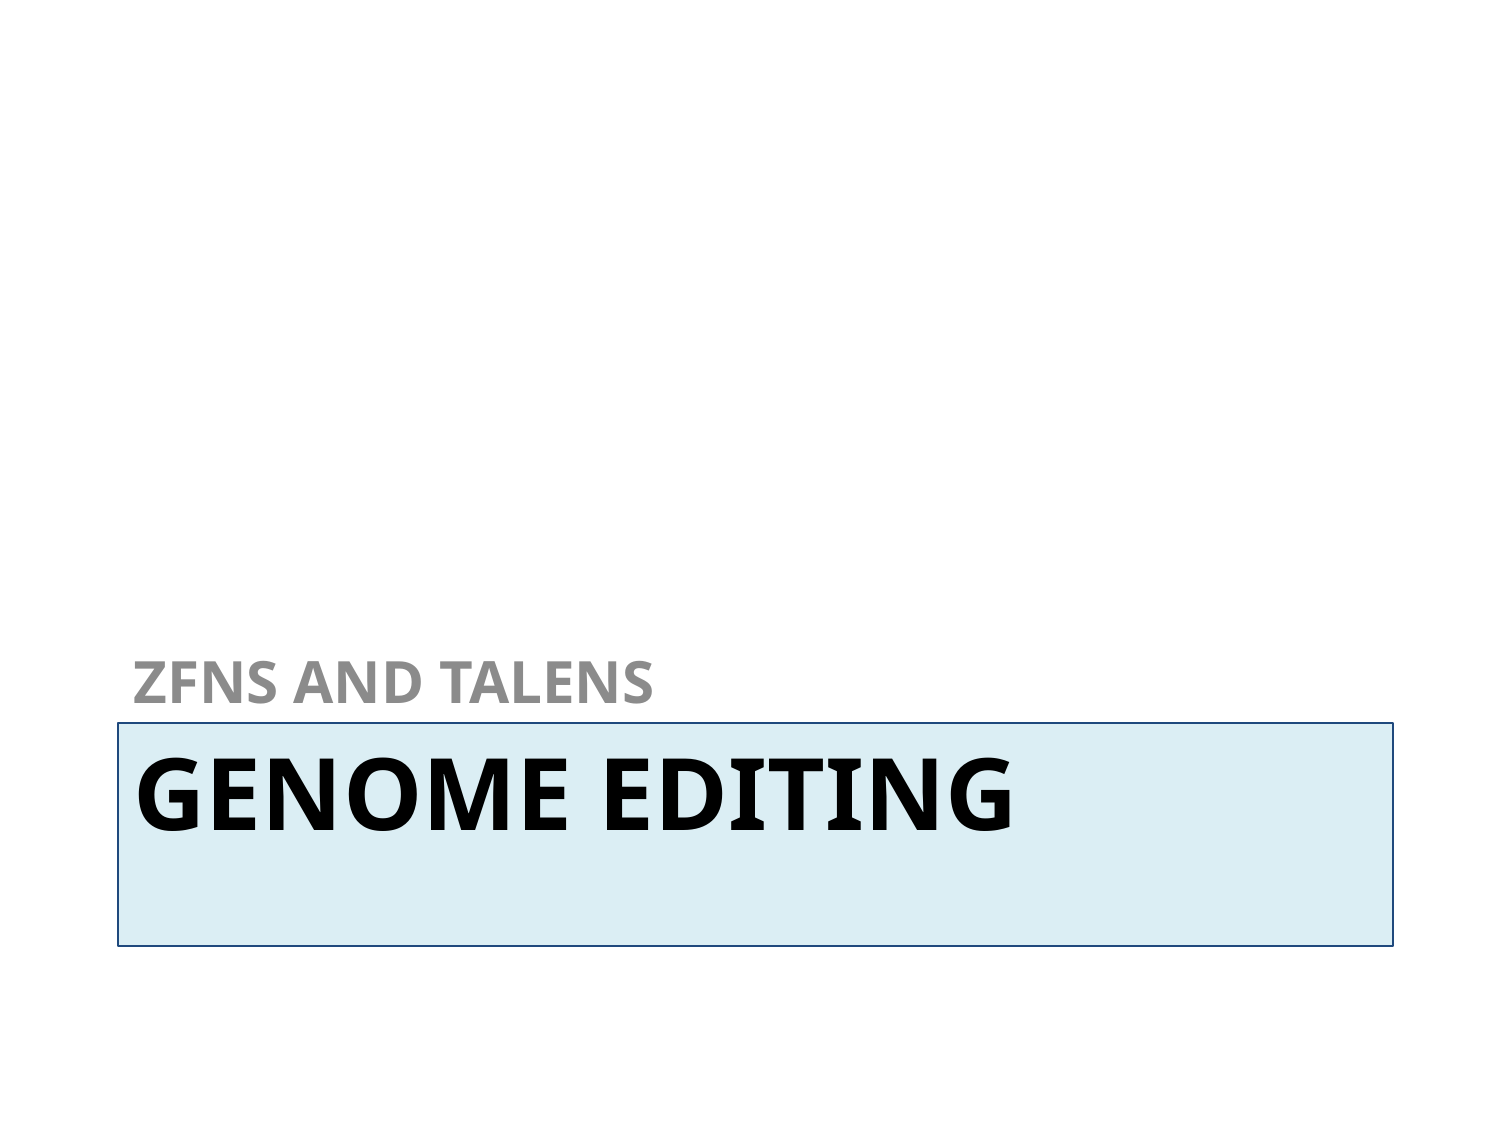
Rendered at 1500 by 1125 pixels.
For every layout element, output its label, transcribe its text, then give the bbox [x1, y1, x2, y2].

title Genome editing [117, 722, 1394, 947]
list ZFNS AND TALENS [118, 476, 1394, 723]
